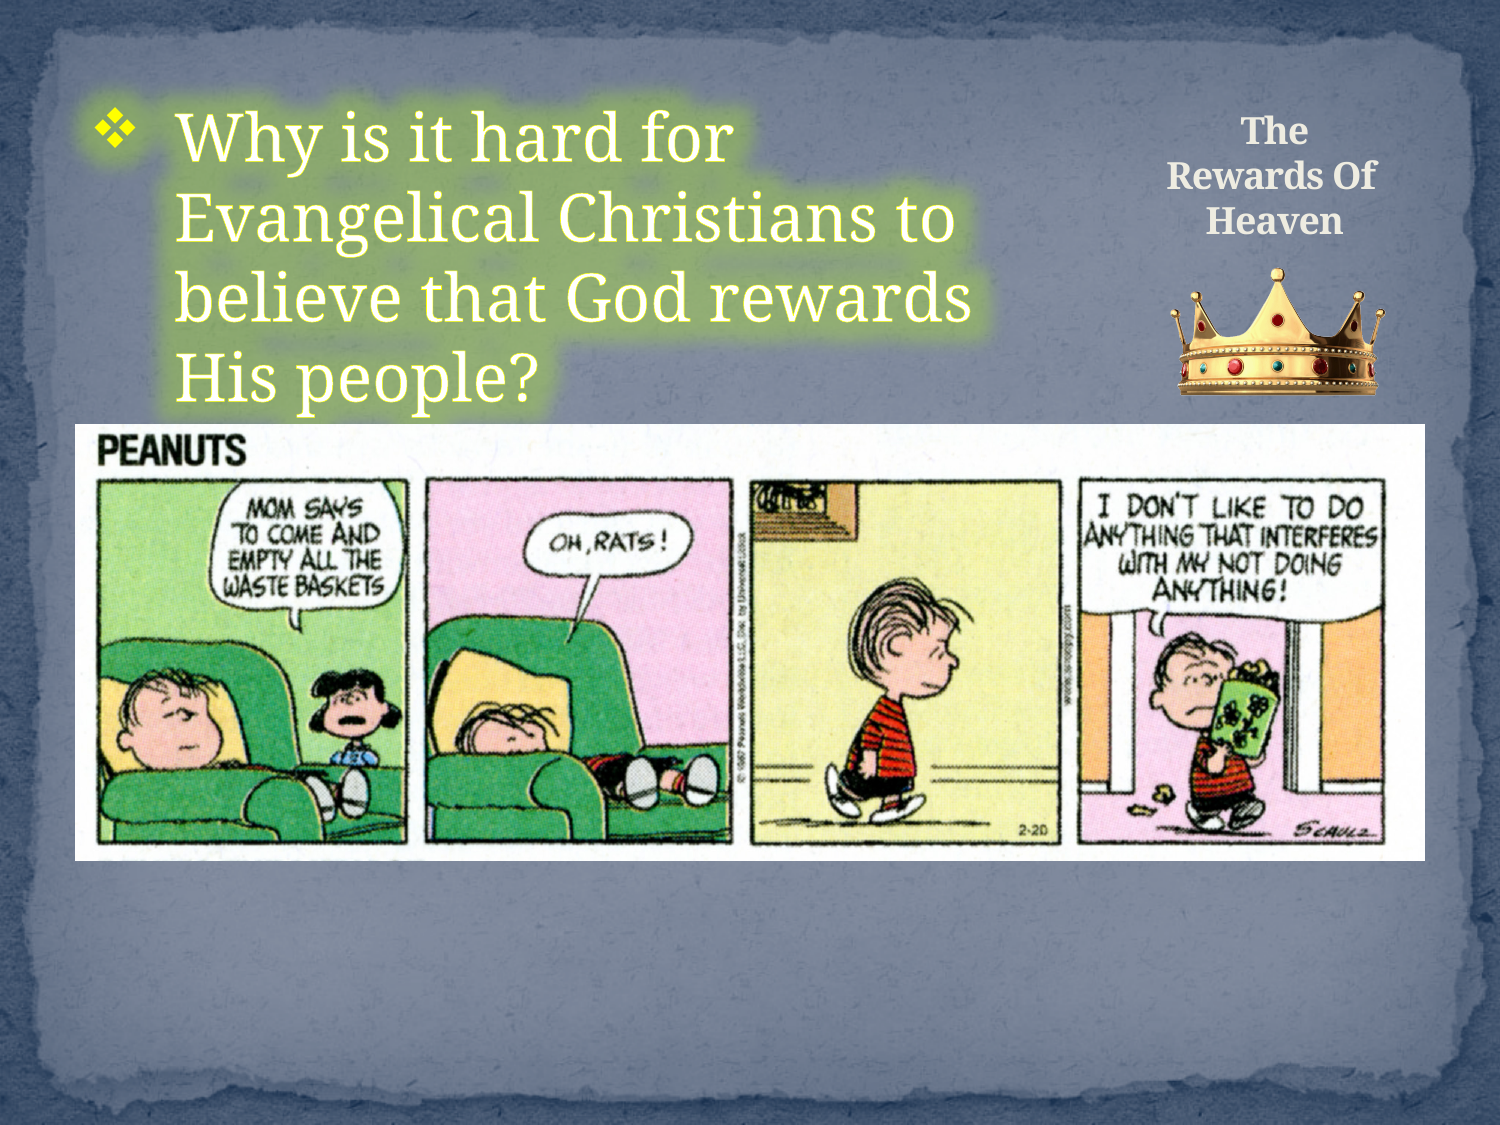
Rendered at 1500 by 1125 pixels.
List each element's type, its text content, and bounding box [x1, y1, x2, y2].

title The Rewards Of Heaven [1114, 74, 1438, 250]
text_box Why is it hard for Evangelical Christians to believe that God rewards His people? [75, 87, 1088, 417]
picture [74, 424, 1427, 862]
picture [1162, 249, 1394, 414]
